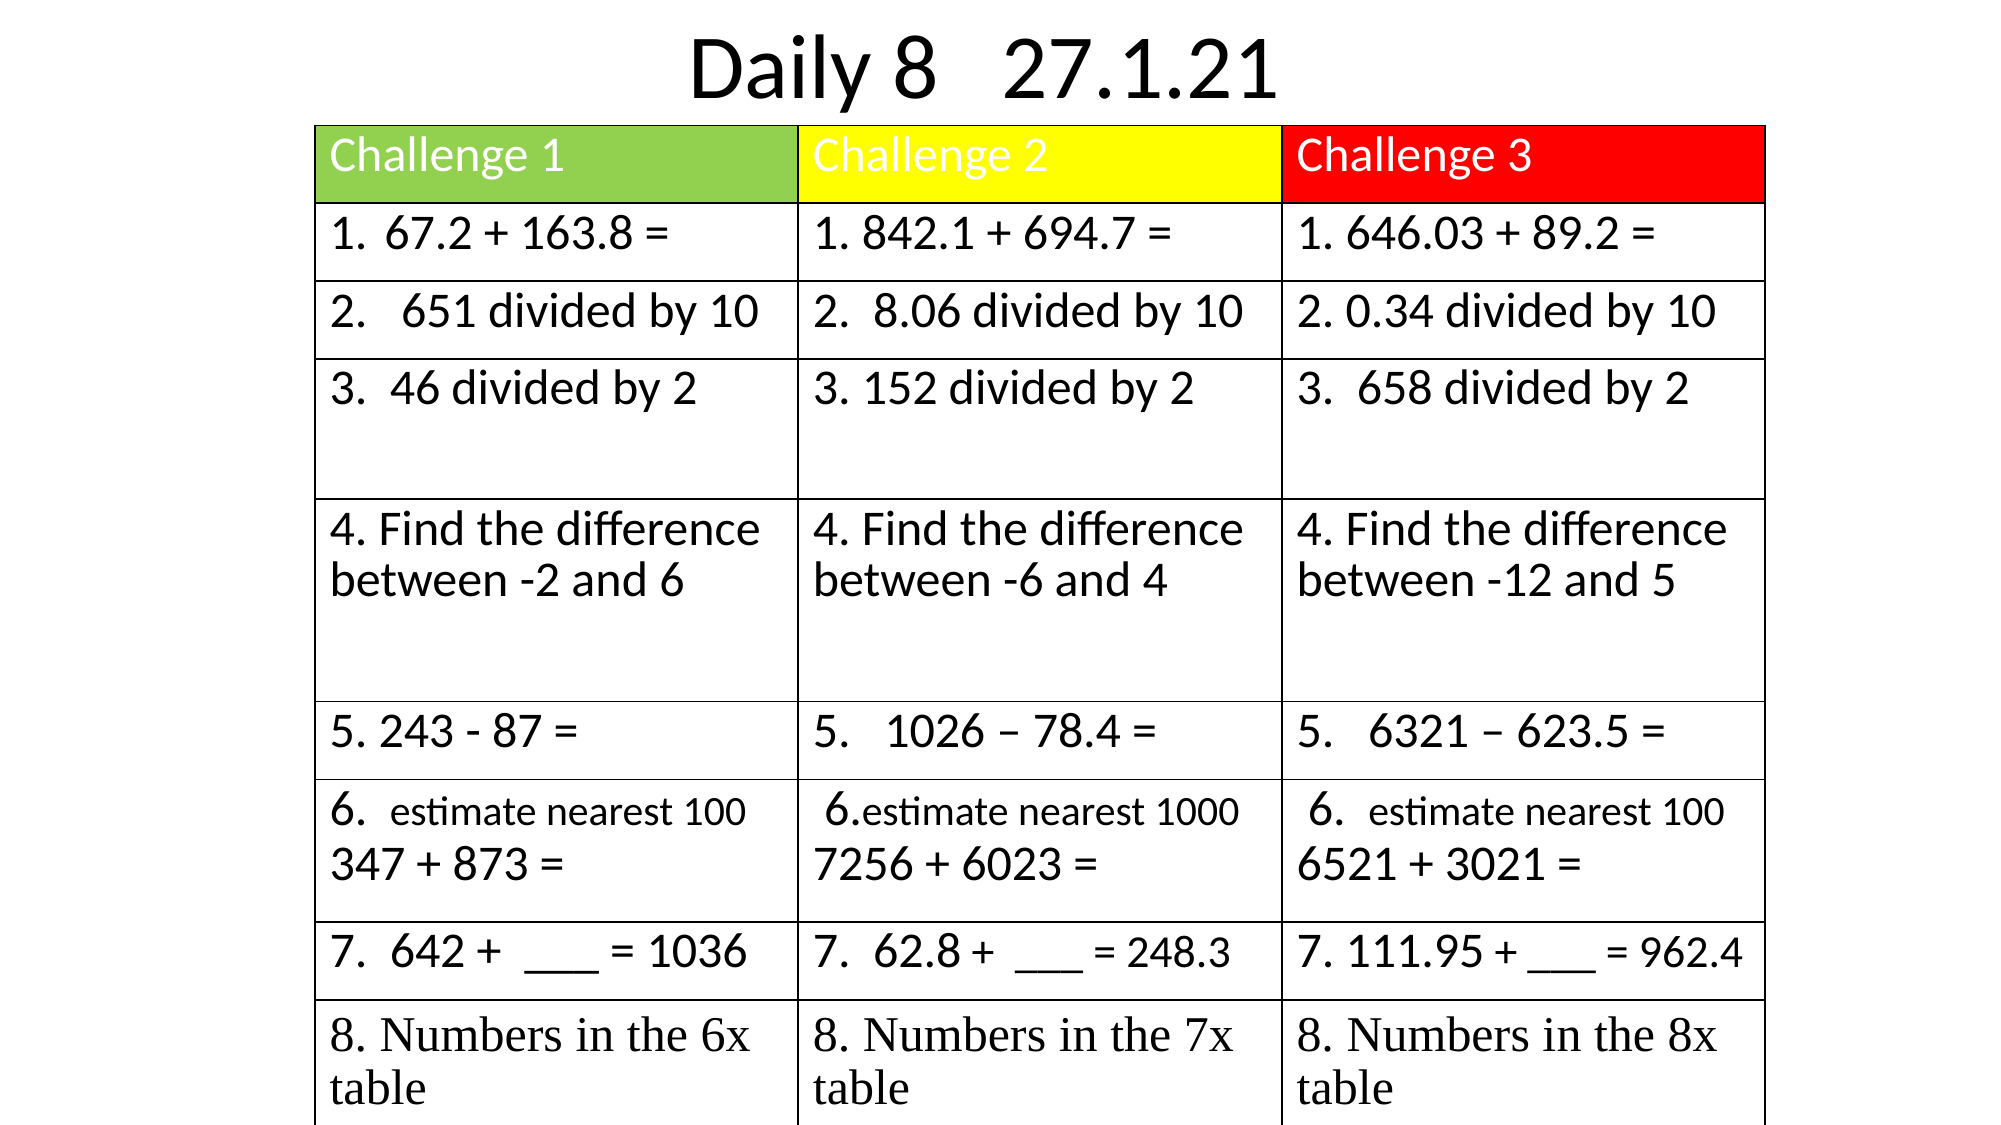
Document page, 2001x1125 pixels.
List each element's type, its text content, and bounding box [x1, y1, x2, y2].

table_cell 2. 651 divided by 10 [316, 282, 797, 358]
table_cell 5. 6321 – 623.5 = [1283, 702, 1764, 779]
table_cell 4. Find the difference between -2 and 6 [316, 500, 797, 701]
table_cell 1. 646.03 + 89.2 = [1283, 204, 1764, 280]
table_cell 6. estimate nearest 100 347 + 873 = [316, 780, 797, 921]
table_header Challenge 2 [799, 126, 1281, 202]
table_cell 2. 8.06 divided by 10 [799, 282, 1281, 358]
table_cell 3. 152 divided by 2 [799, 360, 1281, 498]
table_header Challenge 1 [316, 126, 797, 202]
table_cell 4. Find the difference between -6 and 4 [799, 500, 1281, 701]
table_cell 6.estimate nearest 1000 7256 + 6023 = [799, 780, 1281, 921]
table_cell 3. 46 divided by 2 [316, 360, 797, 498]
table_cell 1. 842.1 + 694.7 = [799, 204, 1281, 280]
table_cell 7. 642 + ___ = 1036 [316, 923, 797, 999]
table_cell 2. 0.34 divided by 10 [1283, 282, 1764, 358]
table_cell 7. 62.8 + ___ = 248.3 [799, 923, 1281, 999]
table_cell 6. estimate nearest 100 6521 + 3021 = [1283, 780, 1764, 921]
table_cell 7. 111.95 + ___ = 962.4 [1283, 923, 1764, 999]
table_cell 8. Numbers in the 8x table [1283, 1001, 1764, 1125]
table_cell 67.2 + 163.8 = [316, 204, 797, 280]
table_cell 4. Find the difference between -12 and 5 [1283, 500, 1764, 701]
table_cell 5. 243 - 87 = [316, 702, 797, 779]
table_cell 5. 1026 – 78.4 = [799, 702, 1281, 779]
table_cell 8. Numbers in the 6x table [316, 1001, 797, 1125]
table_cell 8. Numbers in the 7x table [799, 1001, 1281, 1125]
text_box Daily 8 27.1.21 [309, 0, 1660, 134]
table_cell 3. 658 divided by 2 [1283, 360, 1764, 498]
table_header Challenge 3 [1283, 126, 1764, 202]
